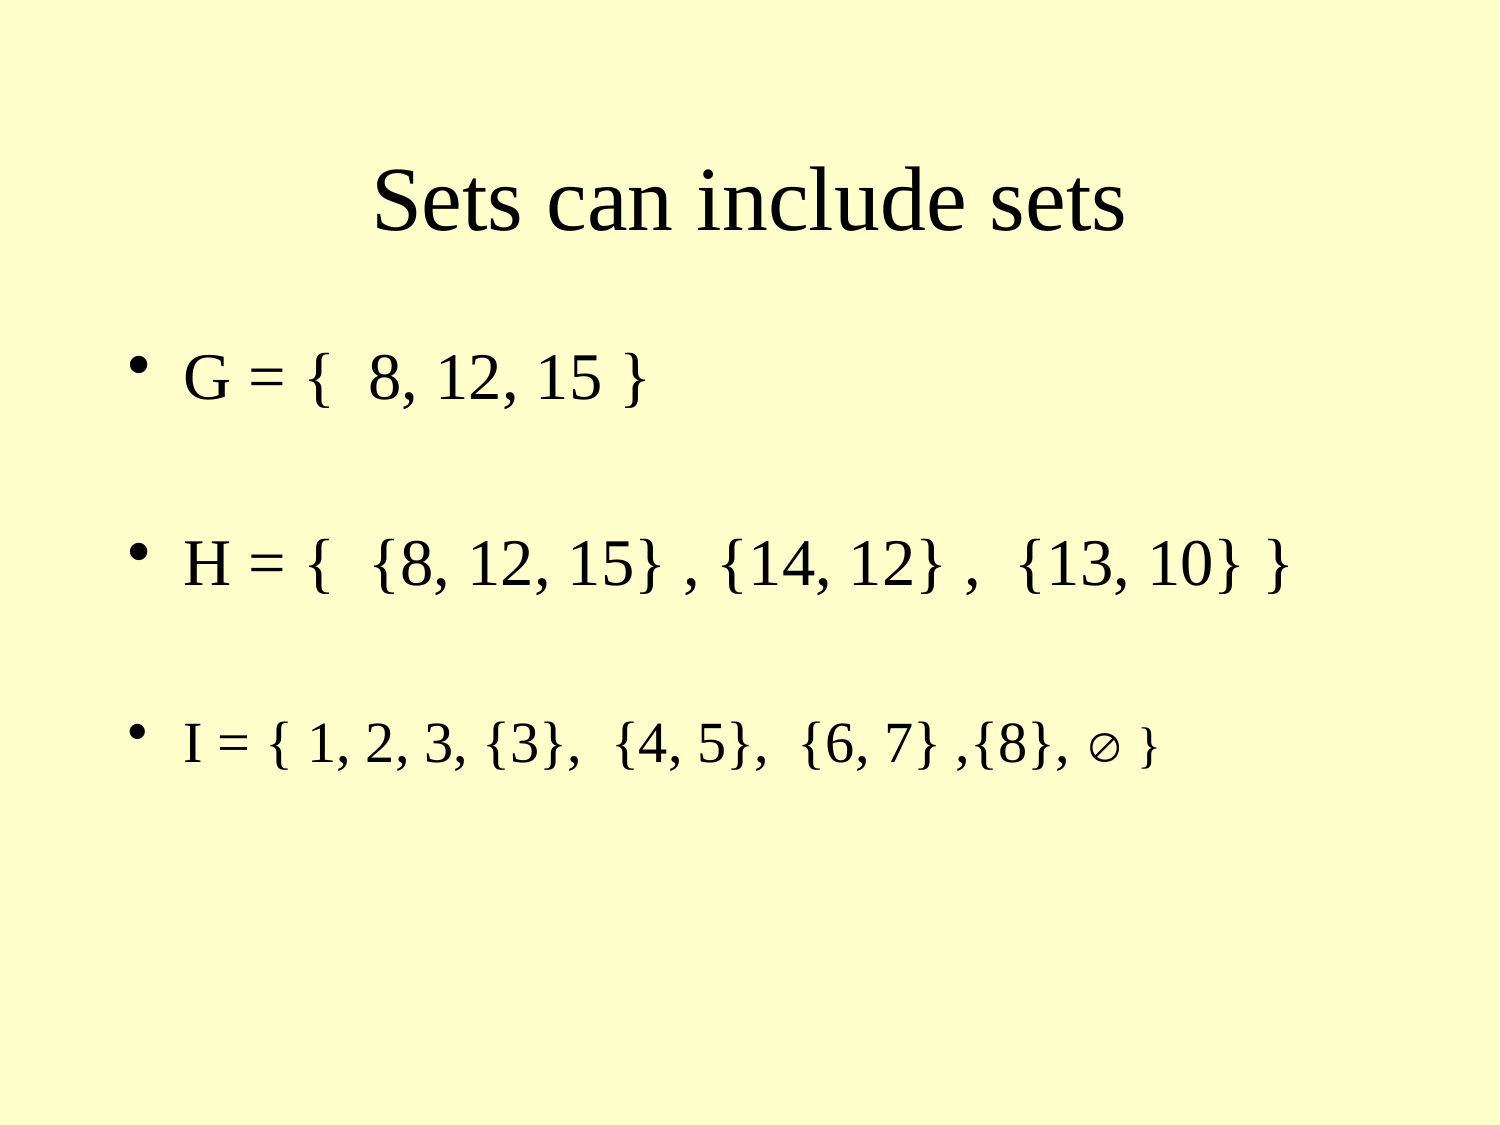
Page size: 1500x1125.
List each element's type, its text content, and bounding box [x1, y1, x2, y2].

title Sets can include sets [112, 99, 1388, 288]
list G = { 8, 12, 15 } H = { {8, 12, 15} , {14, 12} , {13, 10} } I = { 1, 2, 3, {3}, {4, 5}, {6, 7} ,{8},  } [112, 324, 1388, 1000]
